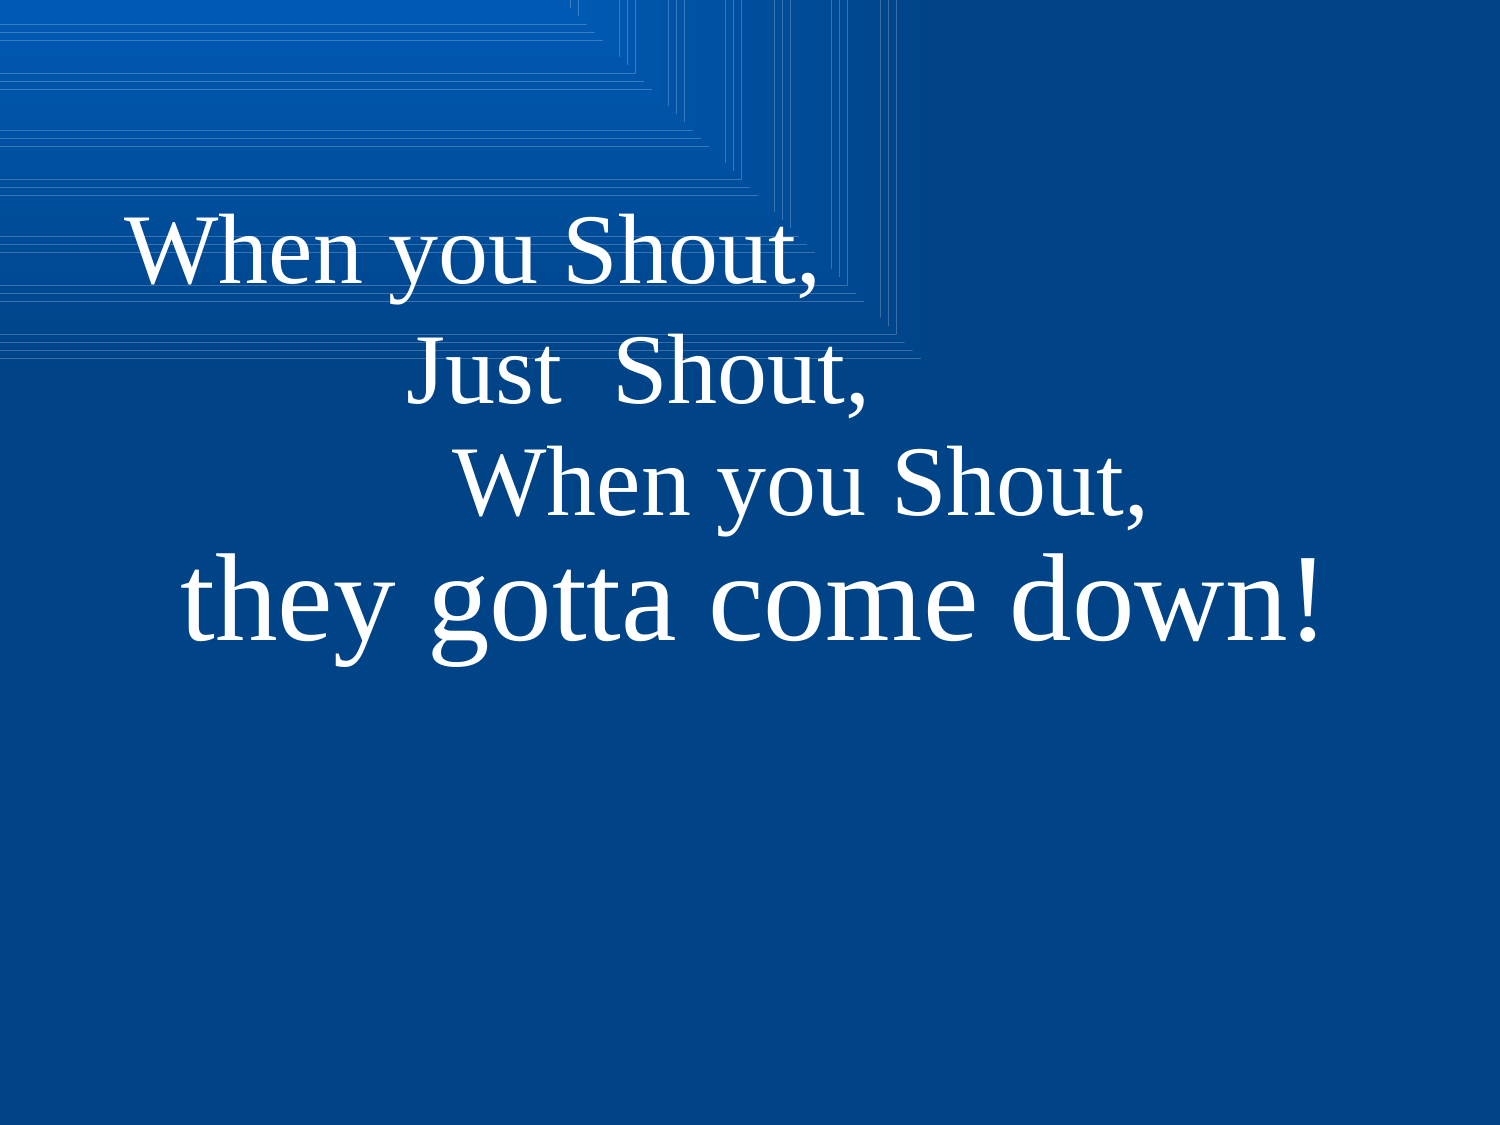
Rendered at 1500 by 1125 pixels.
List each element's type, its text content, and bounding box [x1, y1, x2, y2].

text_box When you Shout, [330, 408, 1322, 543]
text_box Just Shout, [168, 295, 1159, 431]
text_box When you Shout, [2, 176, 994, 311]
text_box they gotta come down! [2, 508, 1500, 673]
